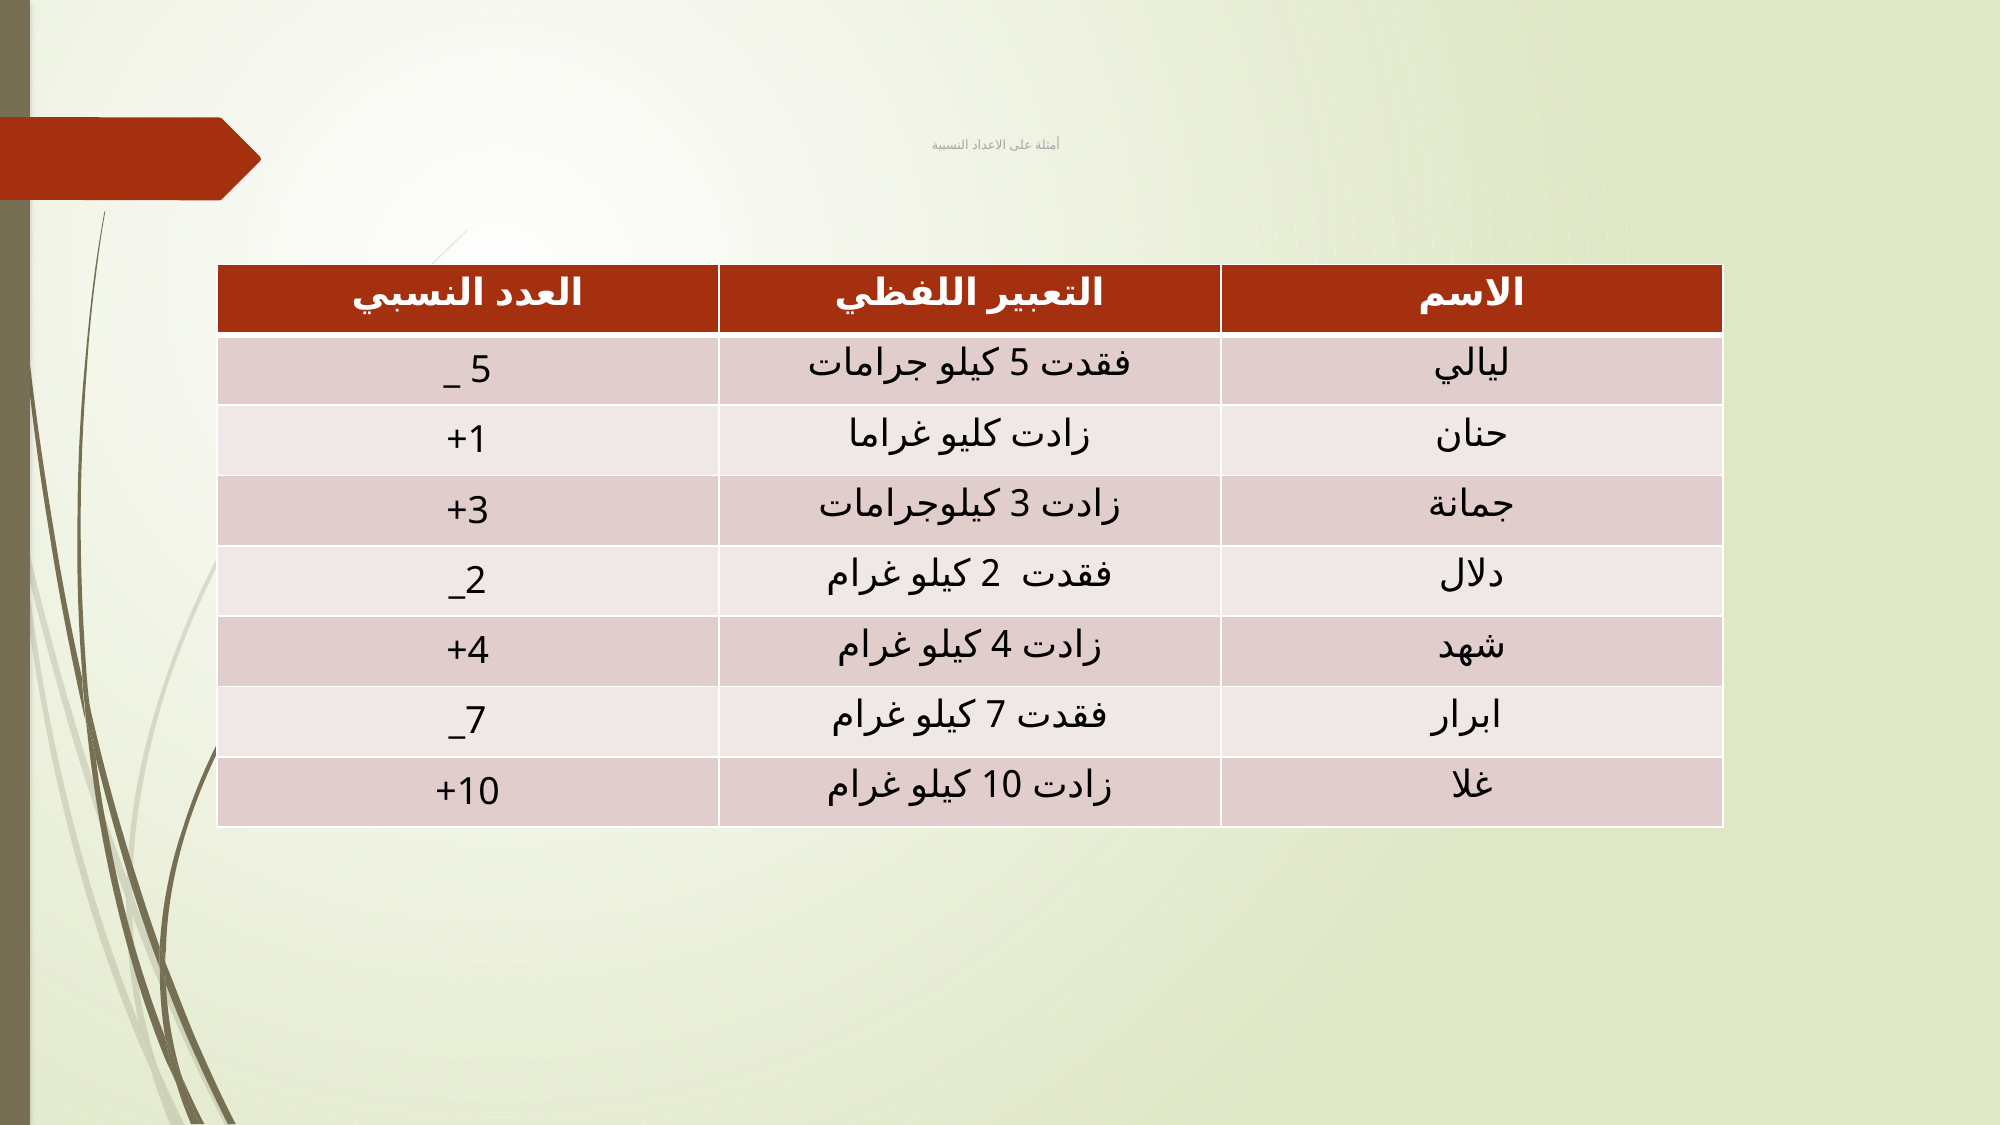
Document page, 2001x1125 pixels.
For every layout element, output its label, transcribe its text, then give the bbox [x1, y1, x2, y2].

table_cell زادت كليو غراما [720, 406, 1220, 475]
table_cell فقدت 7 كيلو غرام [720, 687, 1220, 756]
table_header الاسم [1222, 265, 1722, 332]
table_cell زادت 4 كيلو غرام [720, 617, 1220, 686]
table_cell جمانة [1222, 476, 1722, 545]
table_cell +4 [218, 617, 718, 686]
table_cell شهد [1222, 617, 1722, 686]
table_cell فقدت 5 كيلو جرامات [720, 338, 1220, 404]
table_cell حنان [1222, 406, 1722, 475]
table_cell _ 5 [218, 338, 718, 404]
title أمثلة على الاعداد النسبية +: تعني الزيادة _ : تعني النقص [425, 129, 1567, 264]
table_cell فقدت 2 كيلو غرام [720, 547, 1220, 615]
table_cell زادت 10 كيلو غرام [720, 758, 1220, 826]
table_cell _2 [218, 547, 718, 615]
table_cell +1 [218, 406, 718, 475]
table_cell دلال [1222, 547, 1722, 615]
table_cell ليالي [1222, 338, 1722, 404]
table_cell غلا [1222, 758, 1722, 826]
table_cell +3 [218, 476, 718, 545]
table_header العدد النسبي [218, 265, 718, 332]
table_header التعبير اللفظي [720, 265, 1220, 332]
table_cell زادت 3 كيلوجرامات [720, 476, 1220, 545]
table_cell _7 [218, 687, 718, 756]
table_cell ابرار [1222, 687, 1722, 756]
table_cell +10 [218, 758, 718, 826]
